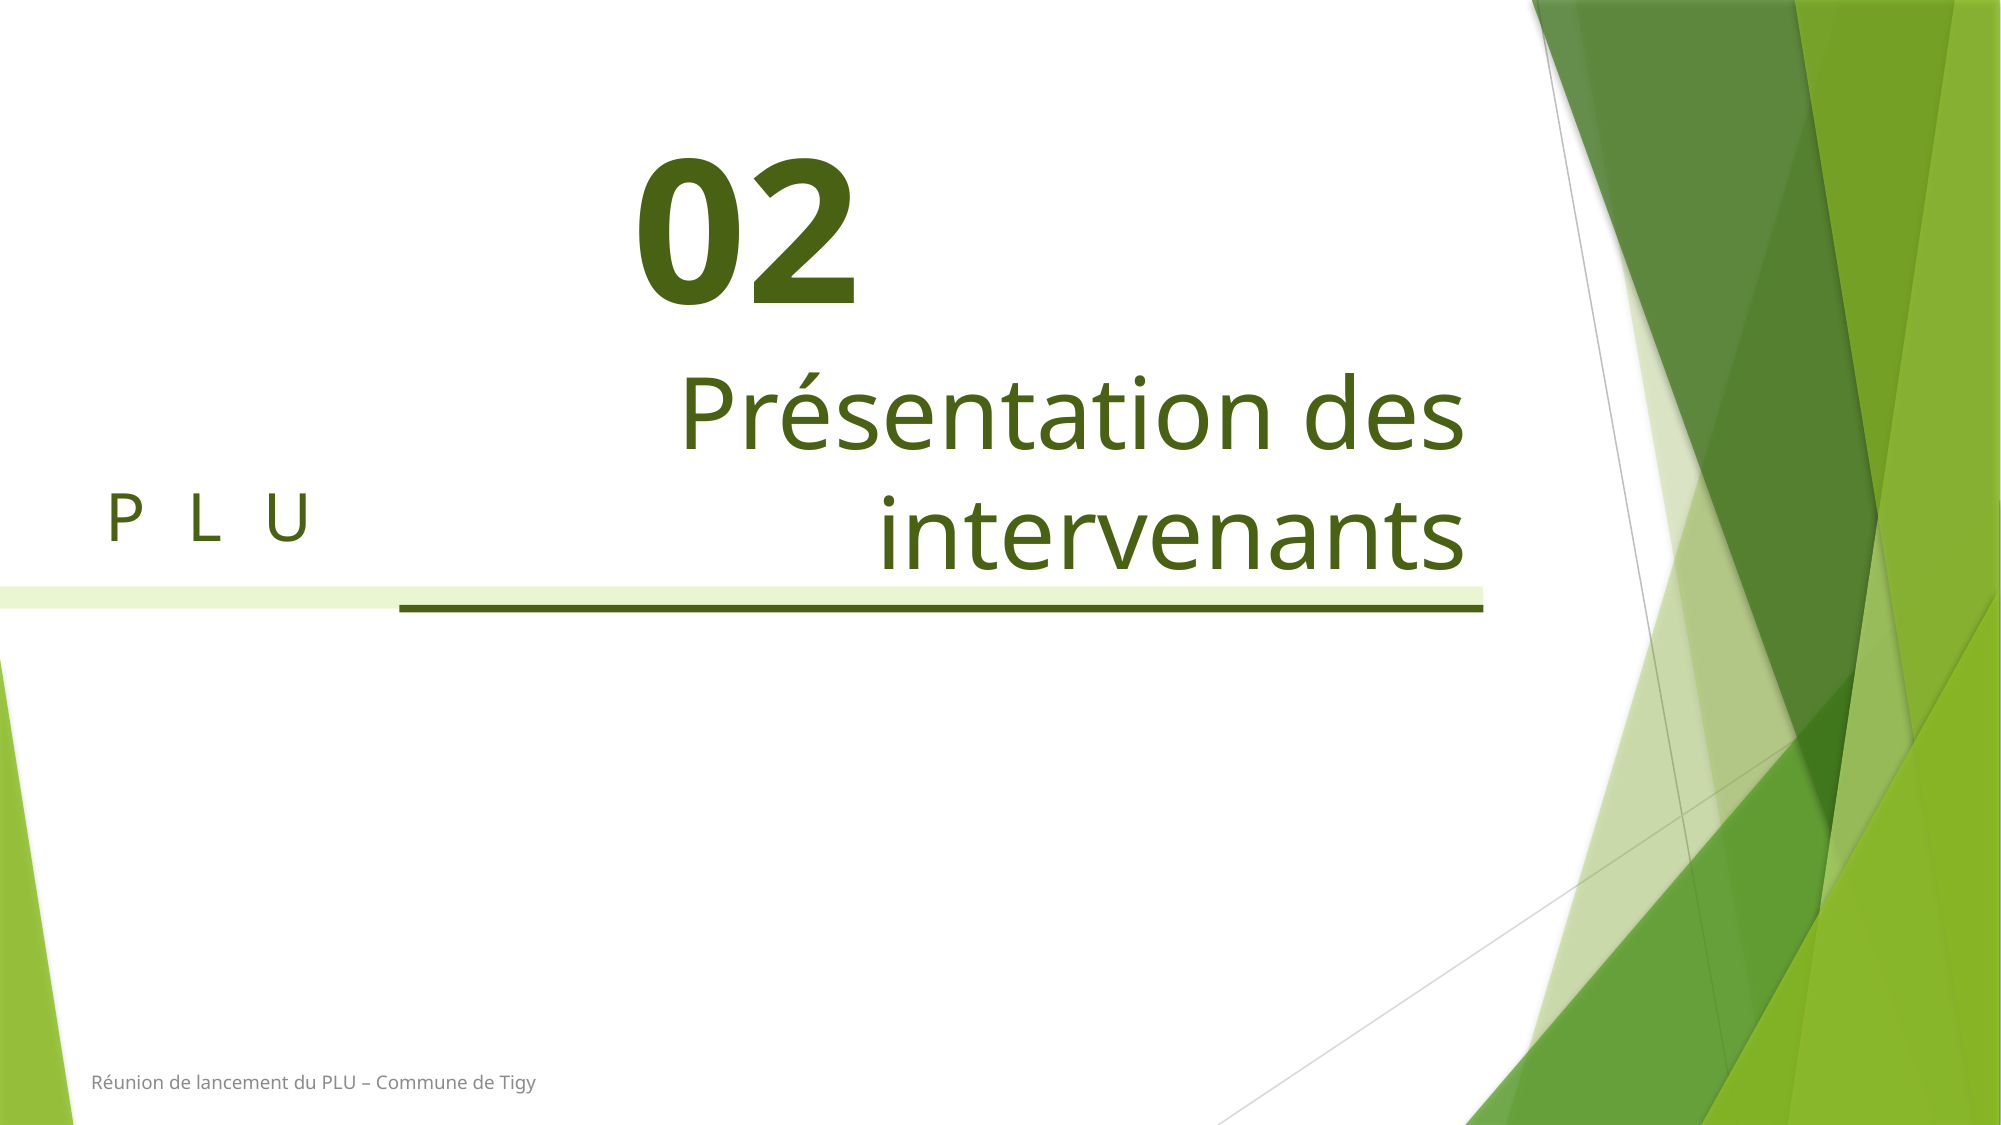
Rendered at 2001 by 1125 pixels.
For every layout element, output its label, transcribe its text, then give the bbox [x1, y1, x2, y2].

text_box PLU [89, 467, 327, 563]
text_box [0, 585, 353, 610]
footer Réunion de lancement du PLU – Commune de Tigy [76, 1052, 1110, 1113]
text_box 02 [592, 95, 902, 351]
text_box Présentation des intervenants [353, 341, 1484, 627]
